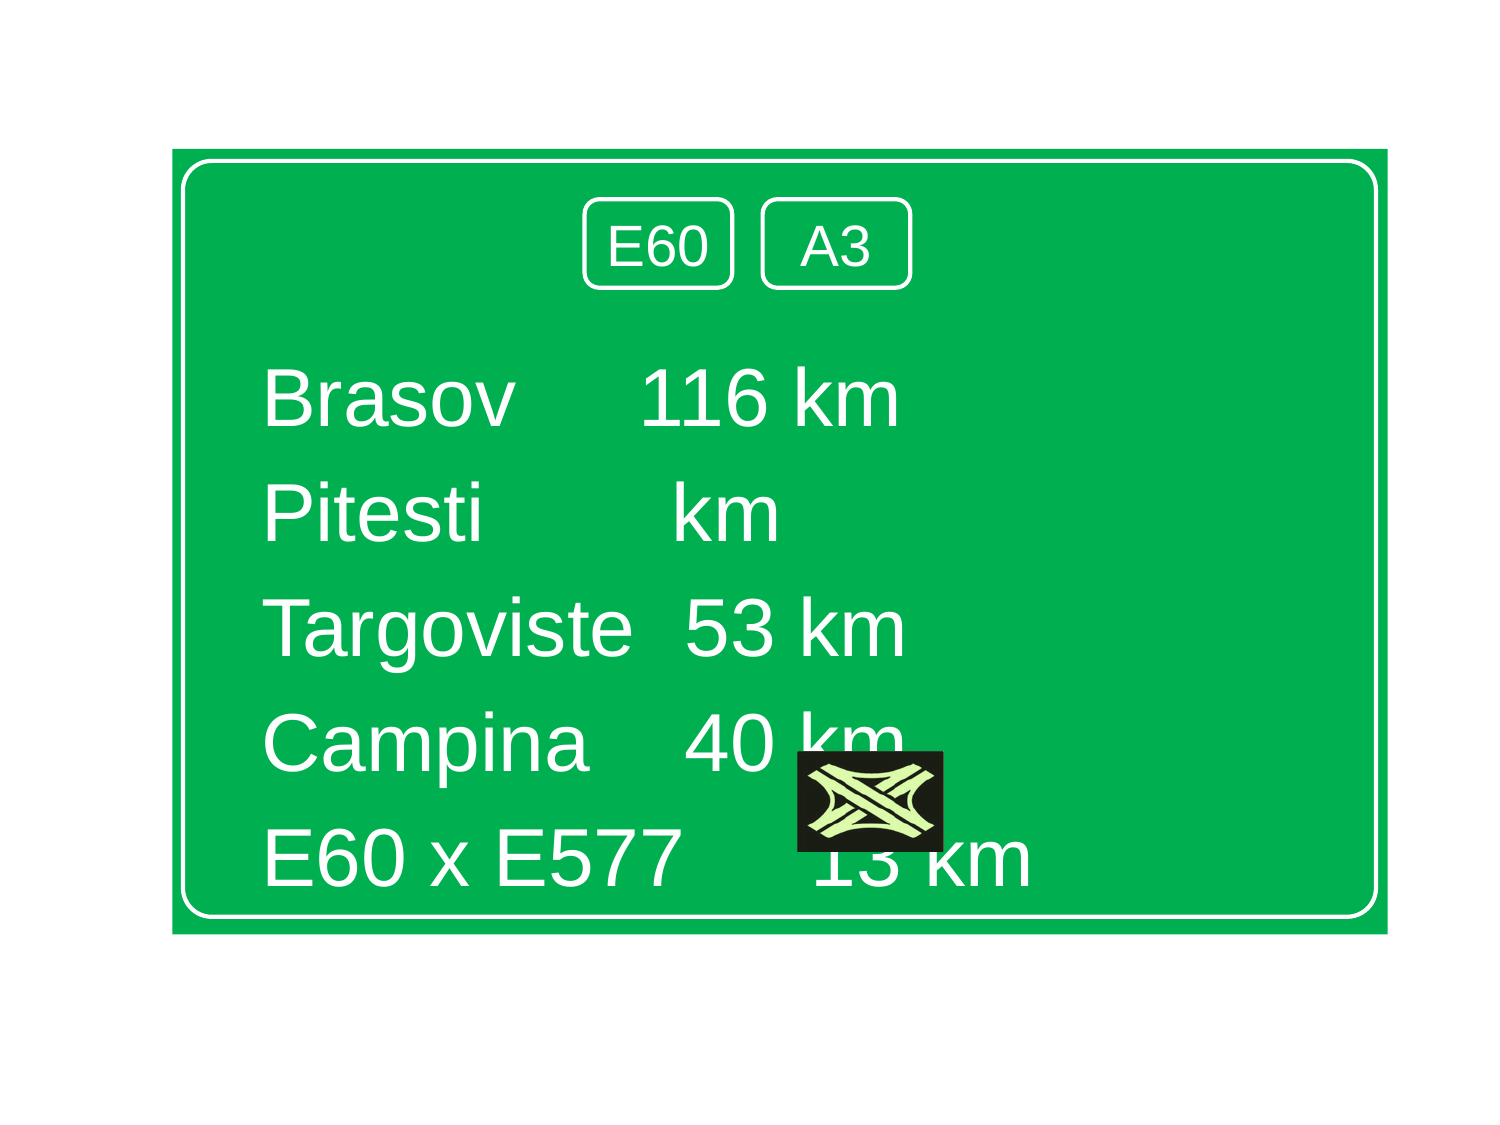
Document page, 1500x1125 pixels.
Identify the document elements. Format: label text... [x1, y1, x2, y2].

text_box Brasov 116 km Pitesti km Targoviste 53 km Campina 40 km E60 x E577 13 km [172, 148, 1388, 935]
text_box A3 [760, 197, 913, 290]
text_box [180, 158, 1379, 919]
text_box E60 [582, 197, 735, 290]
picture [796, 751, 944, 853]
